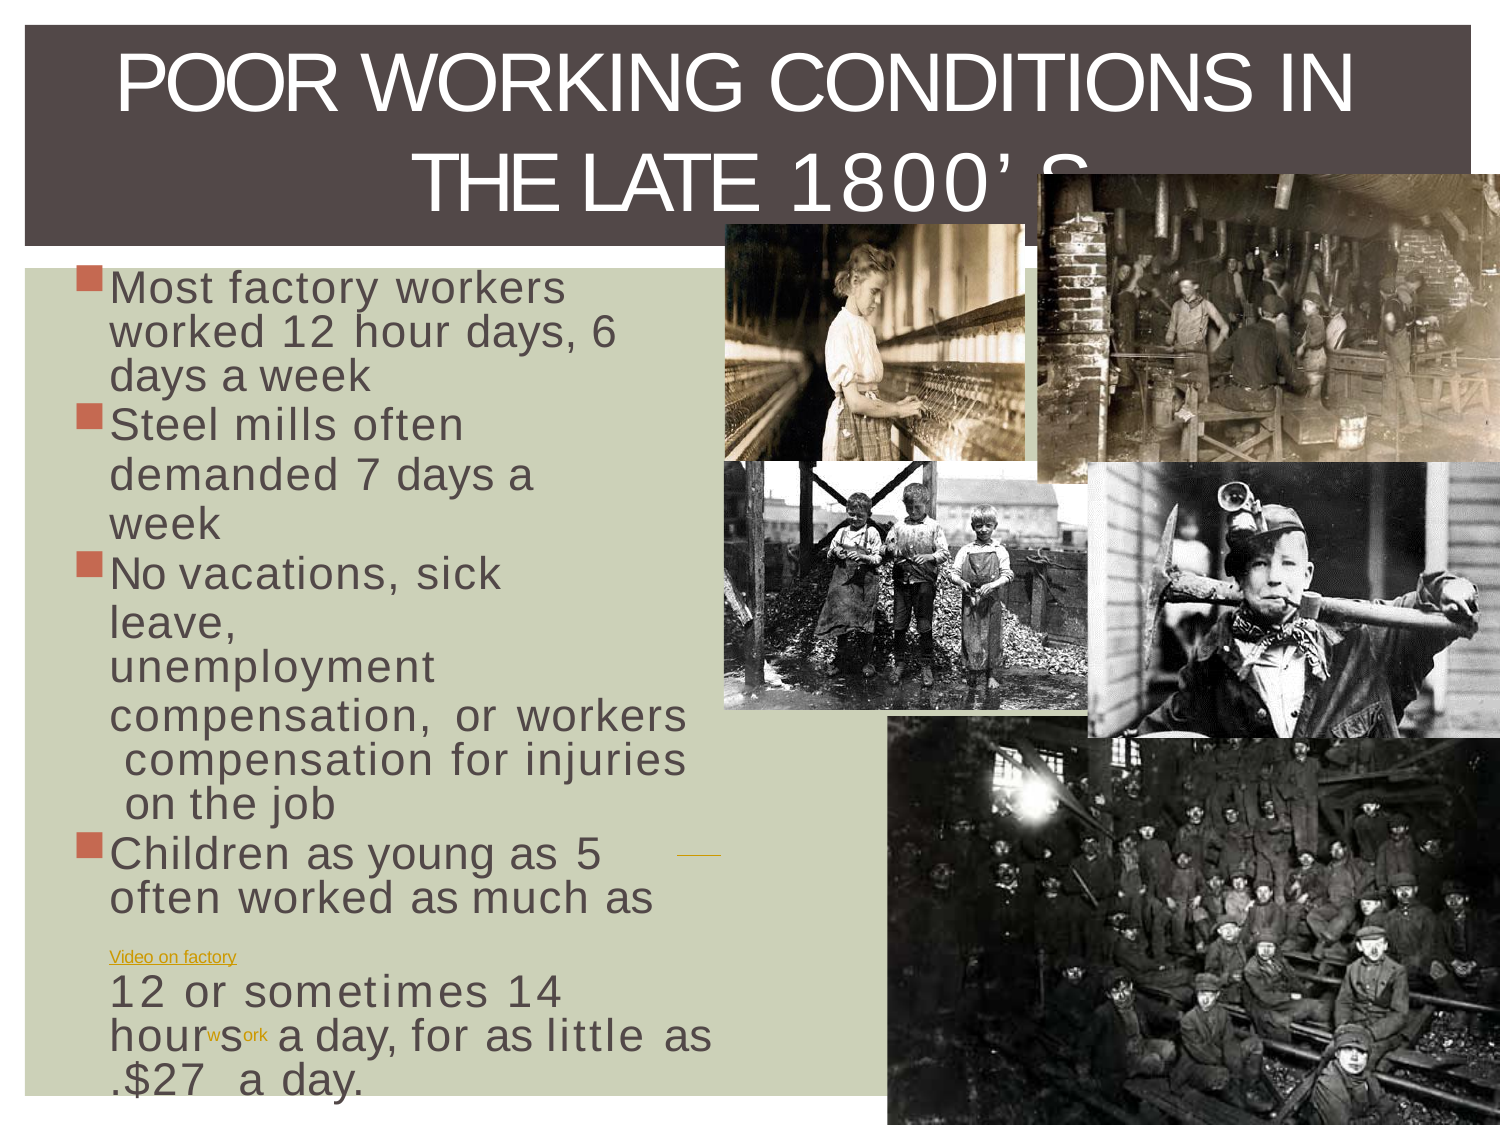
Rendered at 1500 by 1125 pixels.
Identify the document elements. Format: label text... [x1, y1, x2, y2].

text_box [724, 224, 1025, 461]
text_box [887, 716, 1500, 1125]
text_box S [1037, 135, 1085, 174]
text_box [1087, 462, 1500, 738]
text_box [24, 24, 1471, 246]
text_box Most factory workers worked 12 hour days, 6 days a week Steel mills often demanded 7 days a week No vacations, sick leave, unemployment compensation, or workers compensation for injuries on the job Children as young as 5 often worked as much as Video on factory 12 or sometimes 14 hourwsork a day, for as little as .$27 a day. [69, 255, 830, 1104]
text_box [1037, 174, 1500, 484]
text_box [830, 461, 1087, 710]
title POOR WORKING CONDITIONS IN THE LATE 1800’ [113, 26, 1381, 229]
